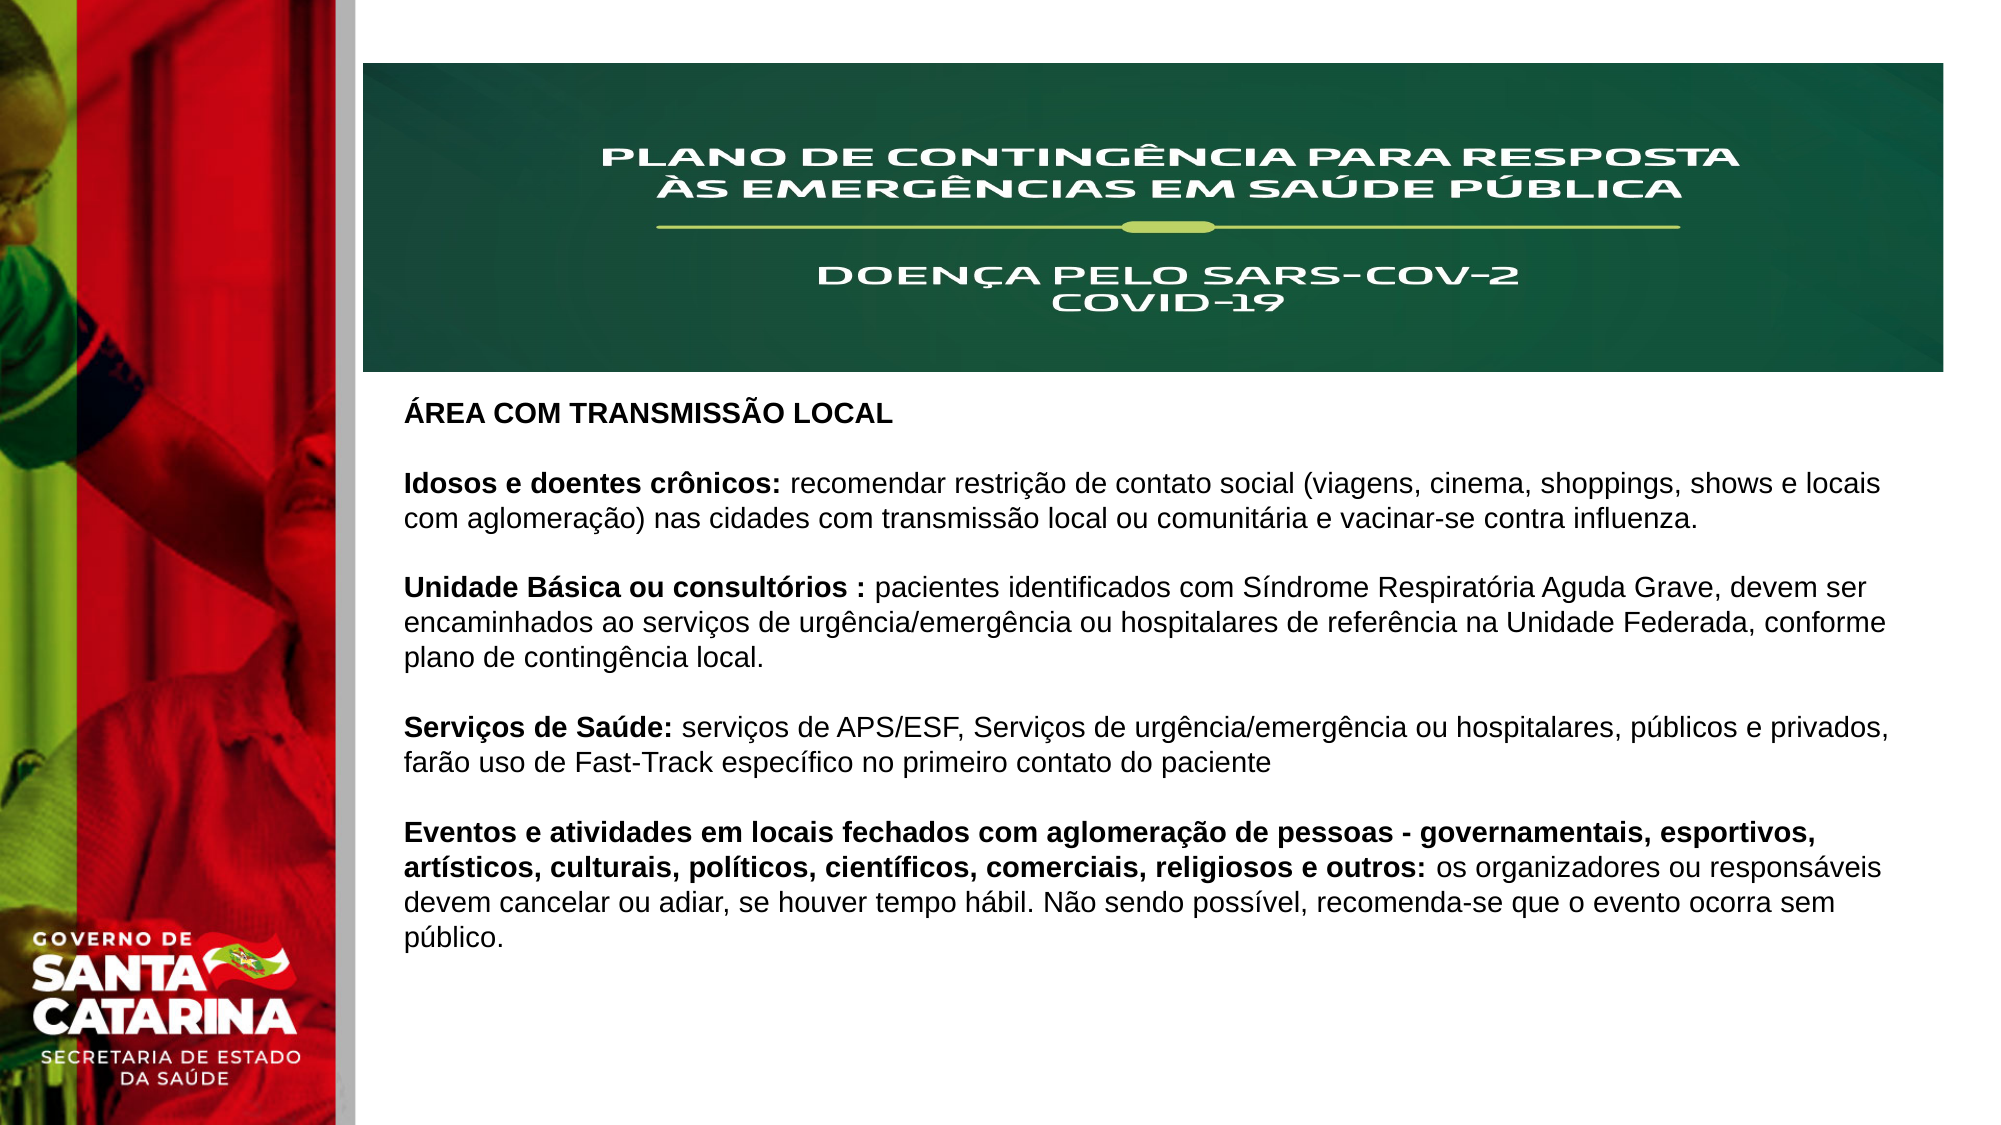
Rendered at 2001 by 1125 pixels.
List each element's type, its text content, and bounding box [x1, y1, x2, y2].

text_box ÁREA COM TRANSMISSÃO LOCAL Idosos e doentes crônicos: recomendar restrição de contato social (viagens, cinema, shoppings, shows e locais com aglomeração) nas cidades com transmissão local ou comunitária e vacinar-se contra influenza. Unidade Básica ou consultórios : pacientes identificados com Síndrome Respiratória Aguda Grave, devem ser encaminhados ao serviços de urgência/emergência ou hospitalares de referência na Unidade Federada, conforme plano de contingência local. Serviços de Saúde: serviços de APS/ESF, Serviços de urgência/emergência ou hospitalares, públicos e privados, farão uso de Fast-Track específico no primeiro contato do paciente Eventos e atividades em locais fechados com aglomeração de pessoas - governamentais, esportivos, artísticos, culturais, políticos, científicos, comerciais, religiosos e outros: os organizadores ou responsáveis devem cancelar ou adiar, se houver tempo hábil. Não sendo possível, recomenda-se que o evento ocorra sem público. [389, 386, 1933, 1031]
picture [0, 0, 2001, 1125]
list [366, 383, 1940, 1125]
